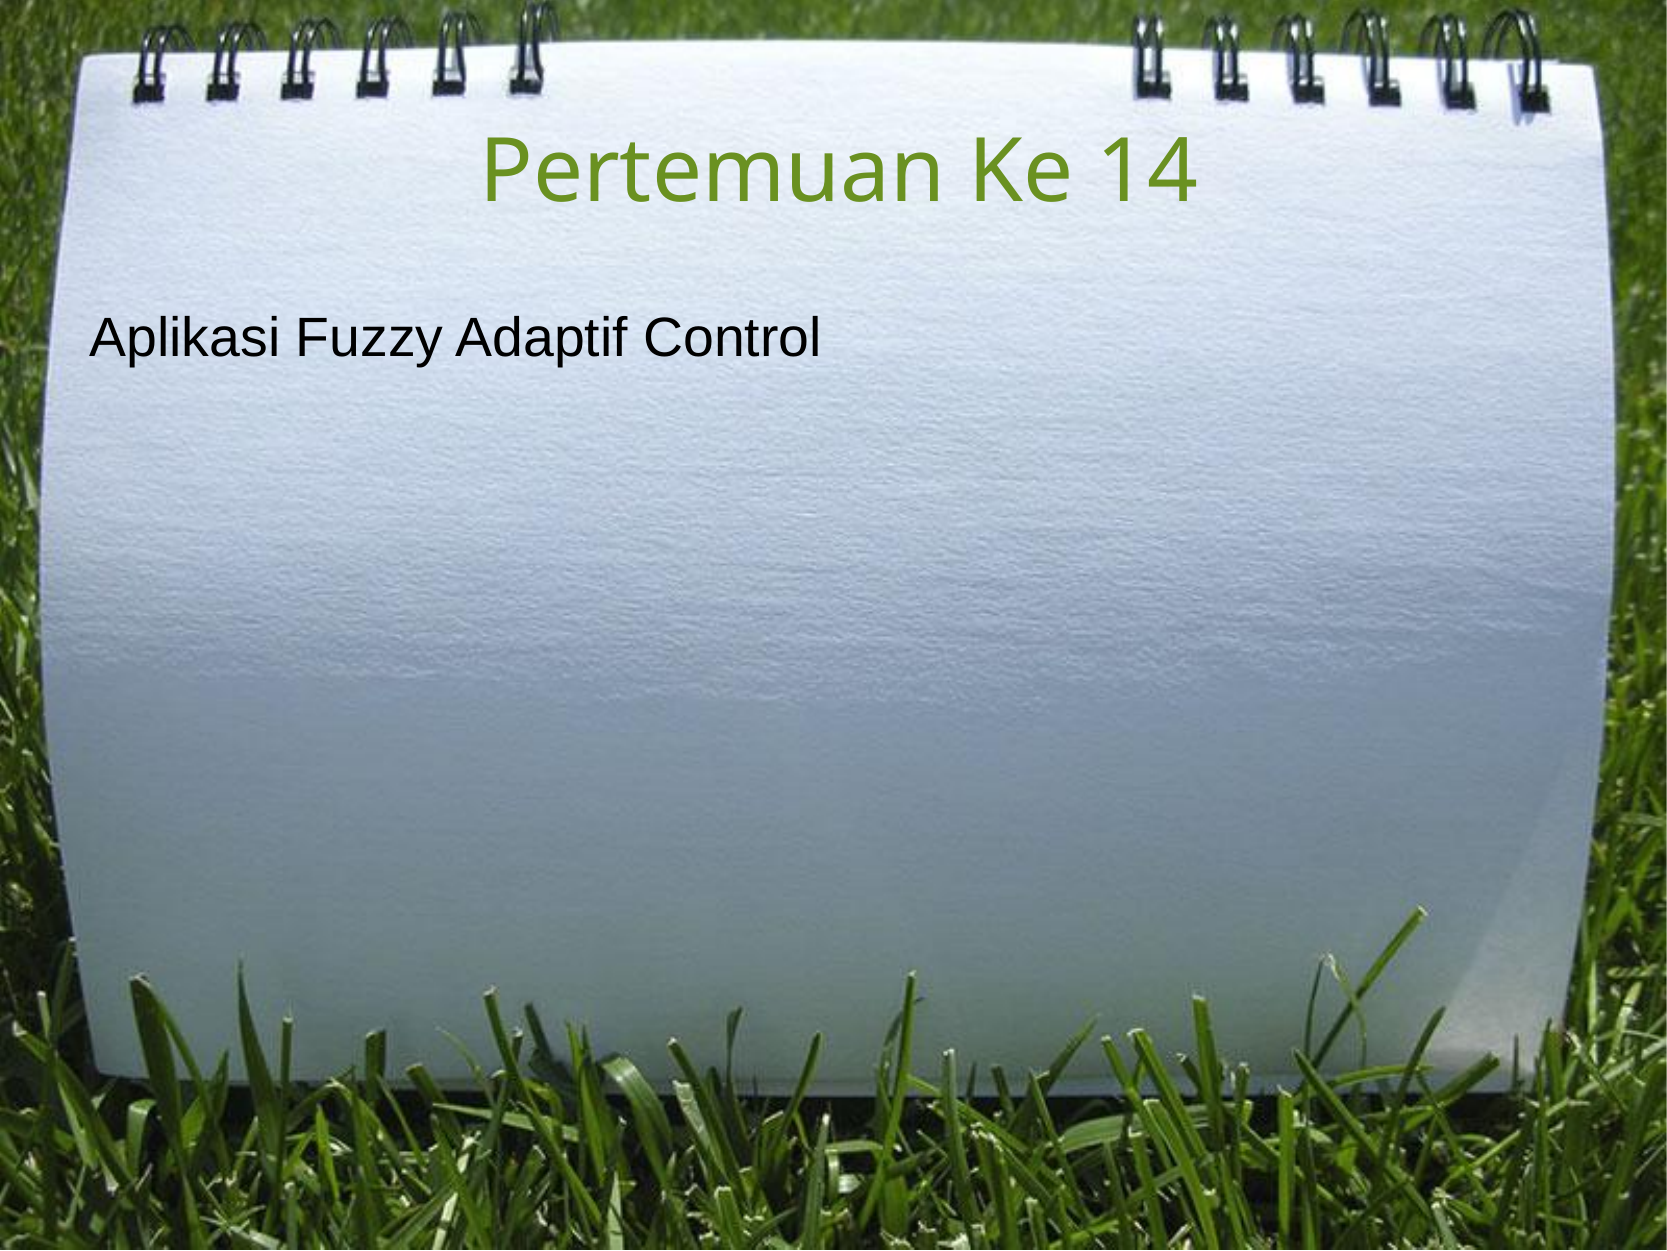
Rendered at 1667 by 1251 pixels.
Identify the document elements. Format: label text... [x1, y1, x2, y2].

list Aplikasi Fuzzy Adaptif Control [83, 300, 1596, 1213]
picture [0, 0, 1667, 1250]
title Pertemuan Ke 14 [50, 99, 1630, 263]
